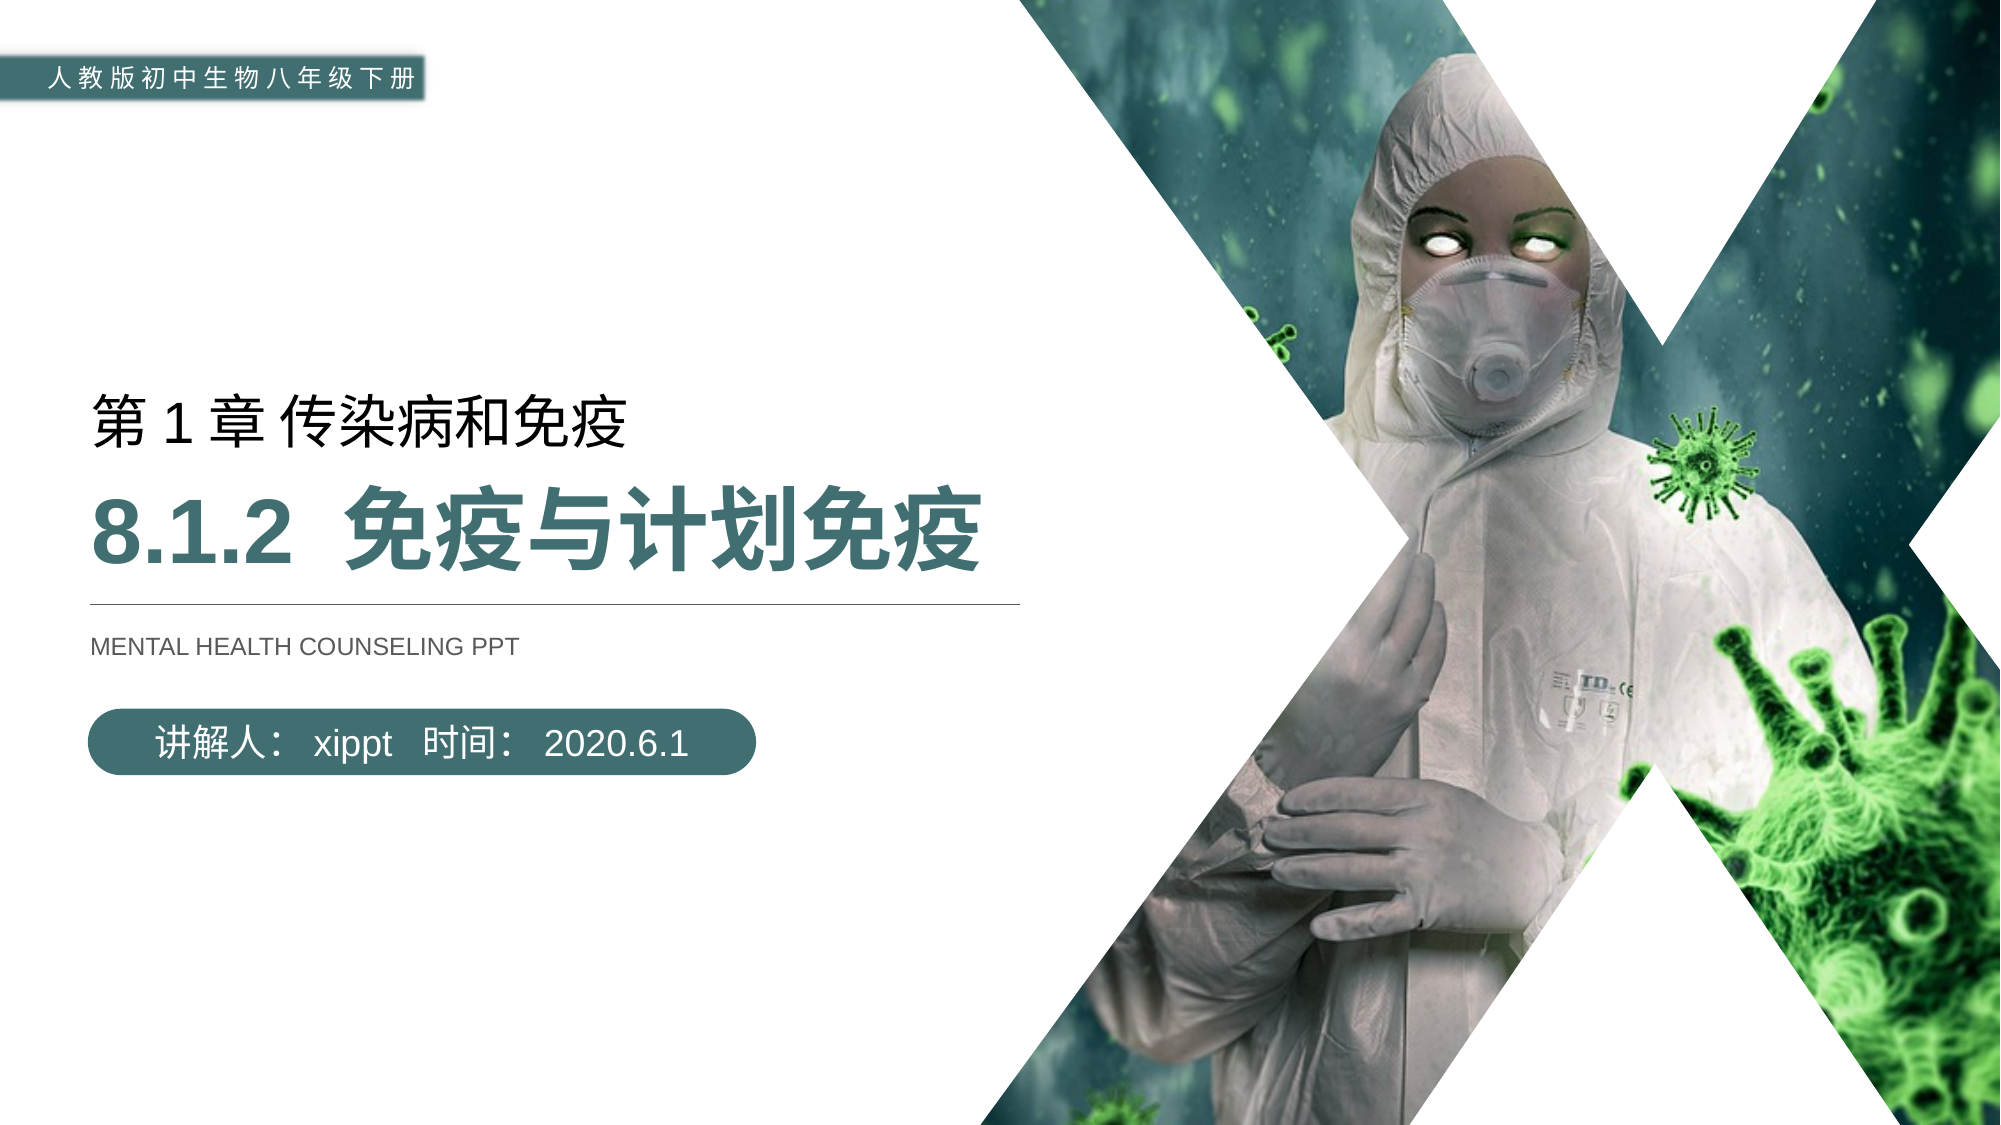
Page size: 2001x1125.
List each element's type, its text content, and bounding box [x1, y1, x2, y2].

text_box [75, 385, 980, 776]
picture [980, 0, 2000, 1125]
text_box 人教版初中生物八年级下册 [0, 60, 422, 98]
